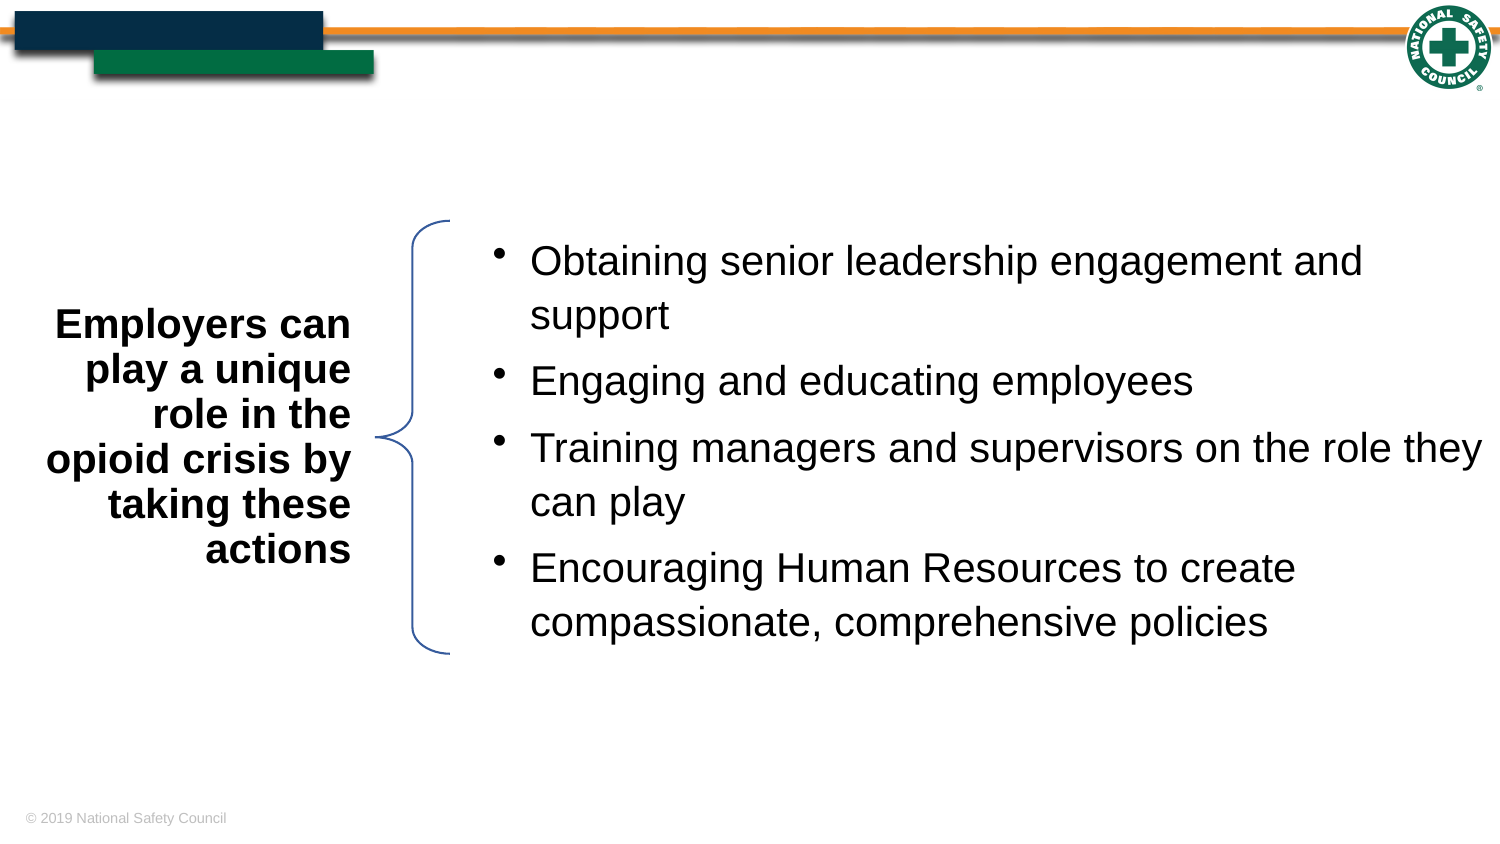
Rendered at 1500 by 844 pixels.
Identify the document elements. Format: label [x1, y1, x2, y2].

picture [0, 0, 1500, 100]
list [0, 152, 1500, 723]
